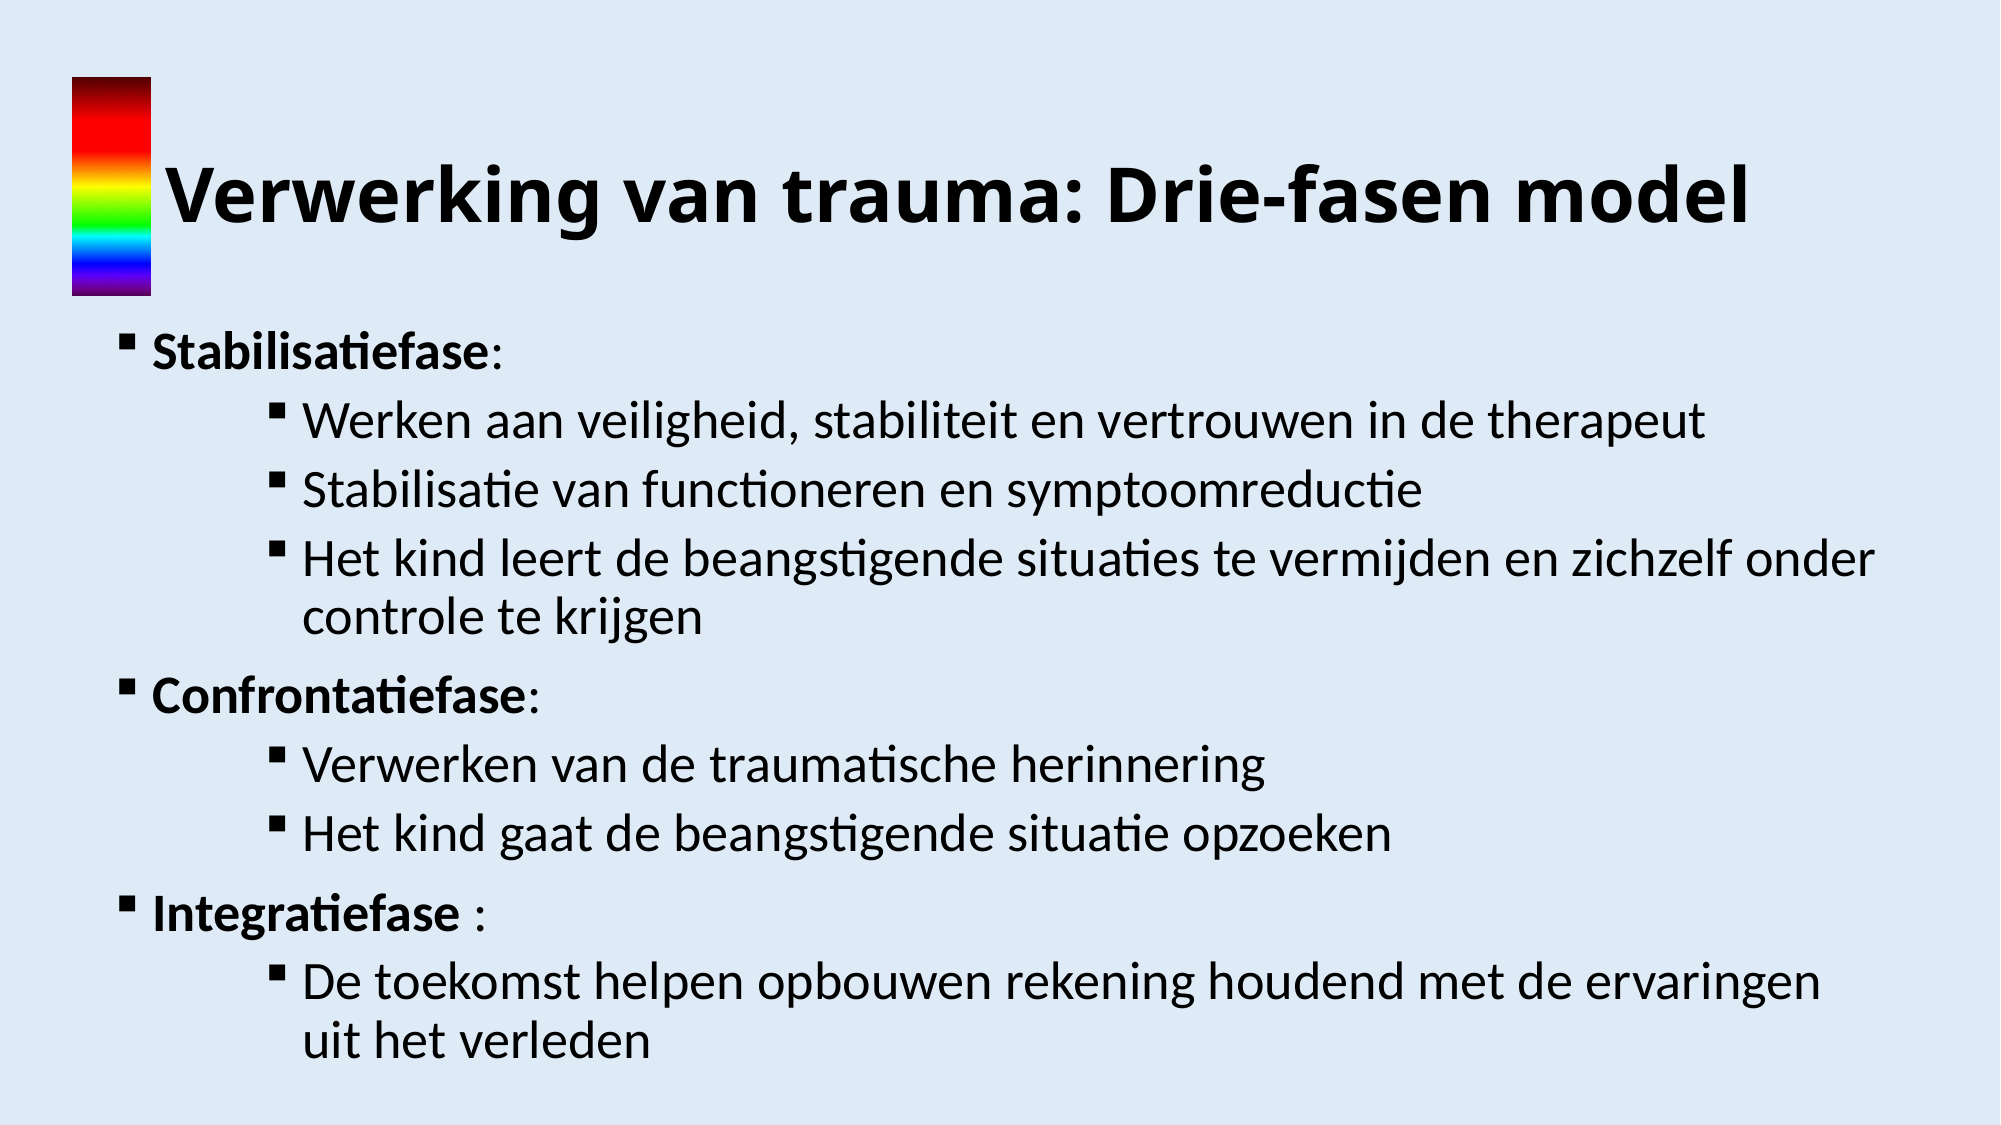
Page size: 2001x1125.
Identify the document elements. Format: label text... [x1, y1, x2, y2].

picture [72, 247, 151, 296]
picture [72, 77, 151, 241]
title Verwerking van trauma: Drie-fasen model [151, 115, 1905, 282]
list Stabilisatiefase: Werken aan veiligheid, stabiliteit en vertrouwen in de therapeut Stabilisatie van functioneren en symptoomreductie Het kind leert de beangstigende situaties te vermijden en zichzelf onder controle te krijgen Confrontatiefase: Verwerken van de traumatische herinnering Het kind gaat de beangstigende situatie opzoeken Integratiefase : De toekomst helpen opbouwen rekening houdend met de ervaringen uit het verleden [99, 314, 1901, 1125]
